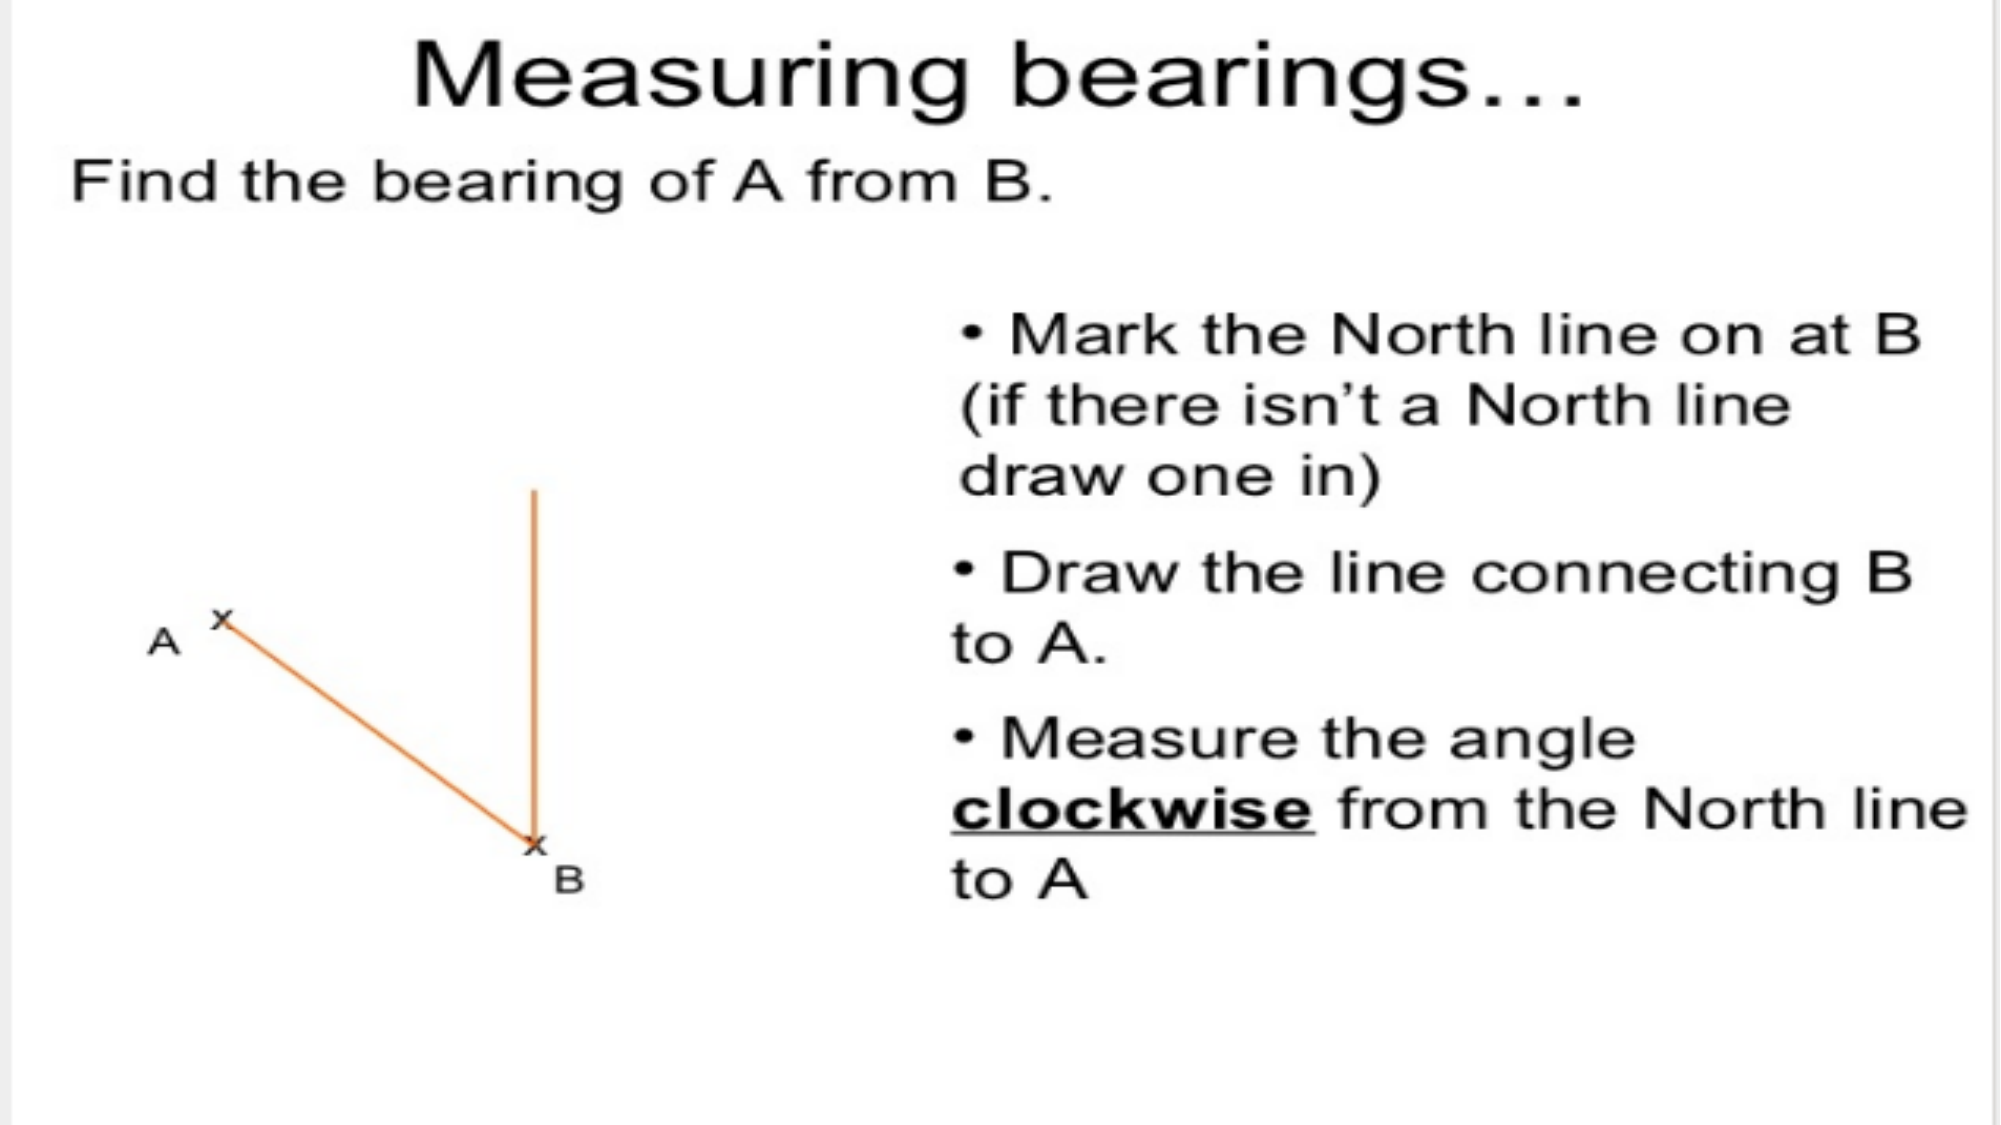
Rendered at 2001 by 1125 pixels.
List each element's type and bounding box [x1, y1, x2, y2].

list [0, 0, 2000, 1125]
